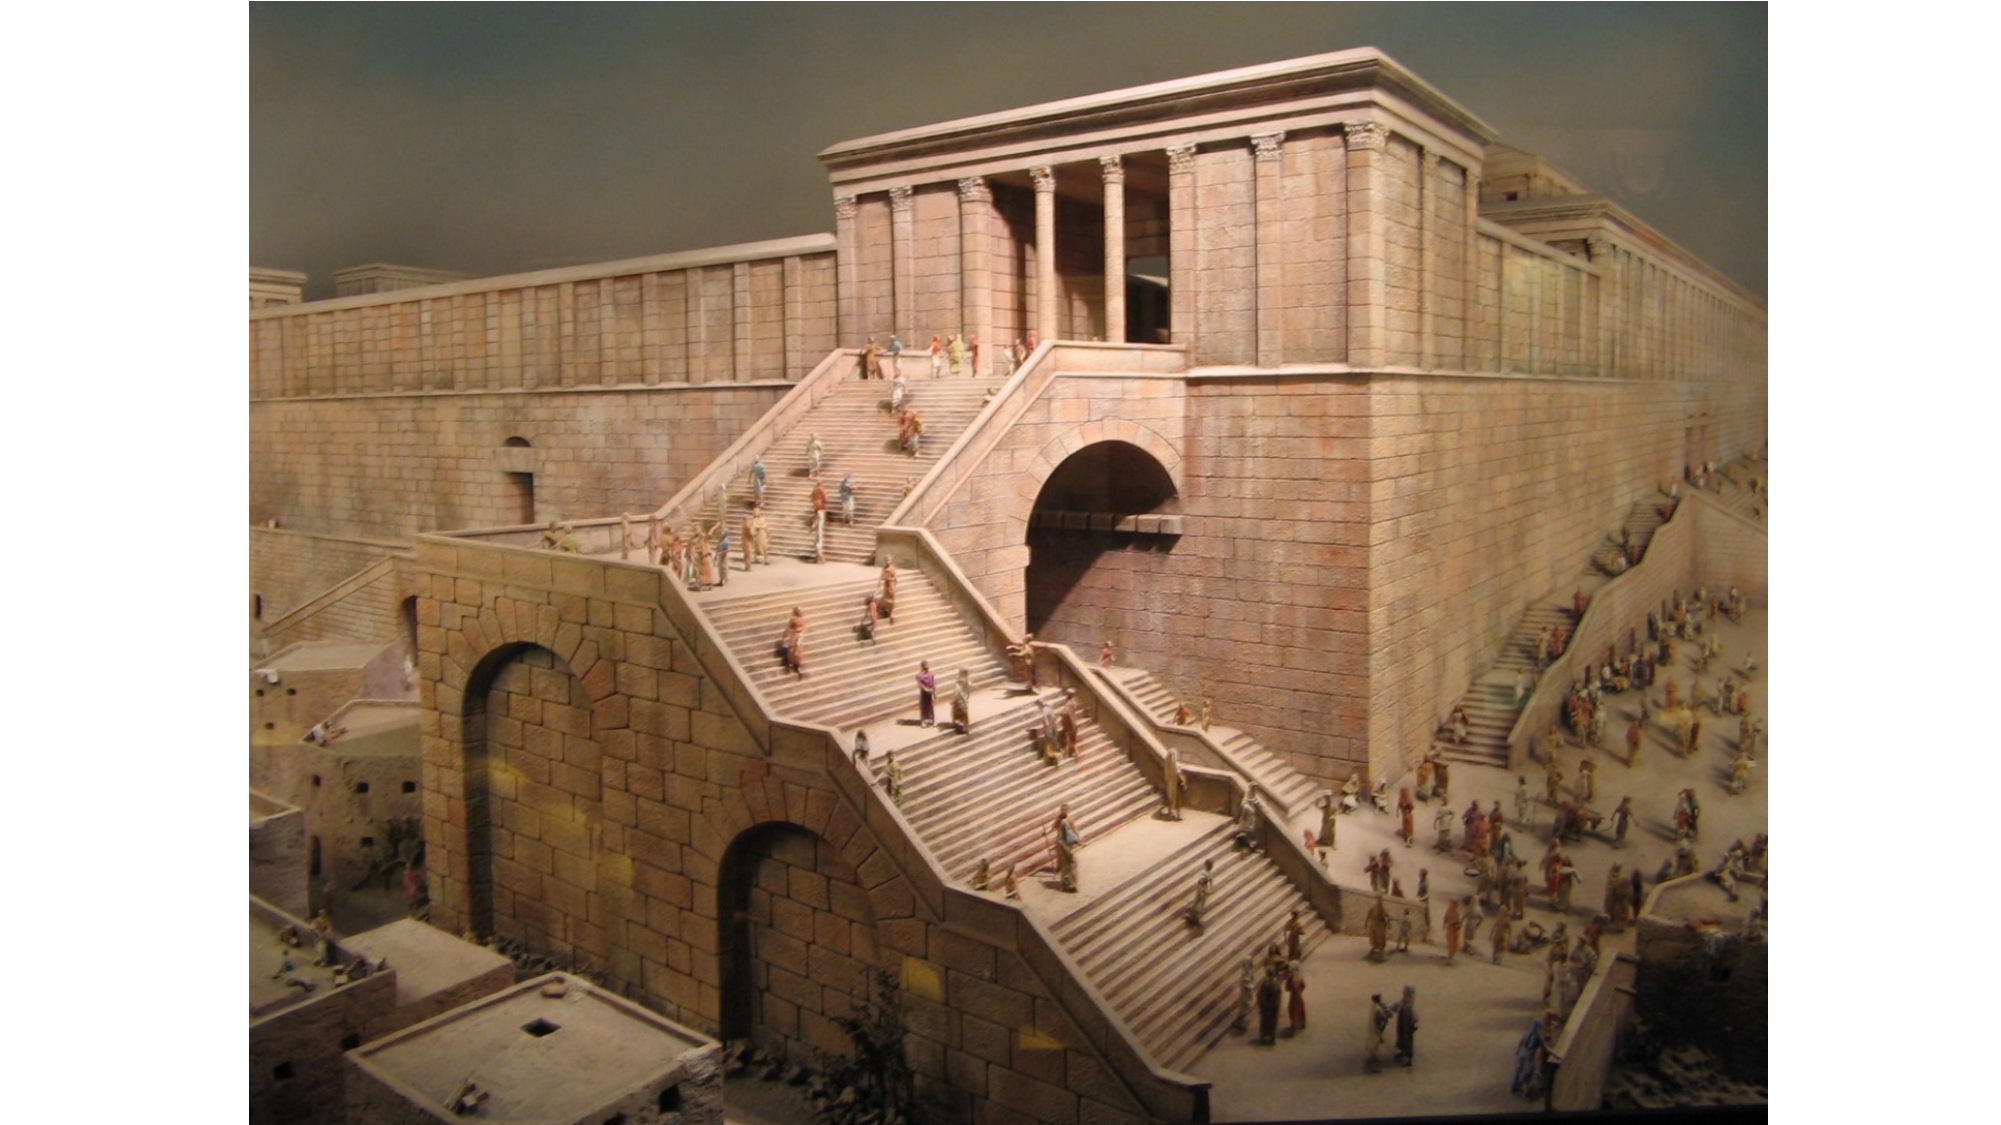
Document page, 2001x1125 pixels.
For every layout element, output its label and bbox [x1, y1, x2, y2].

list [249, 0, 1769, 1125]
